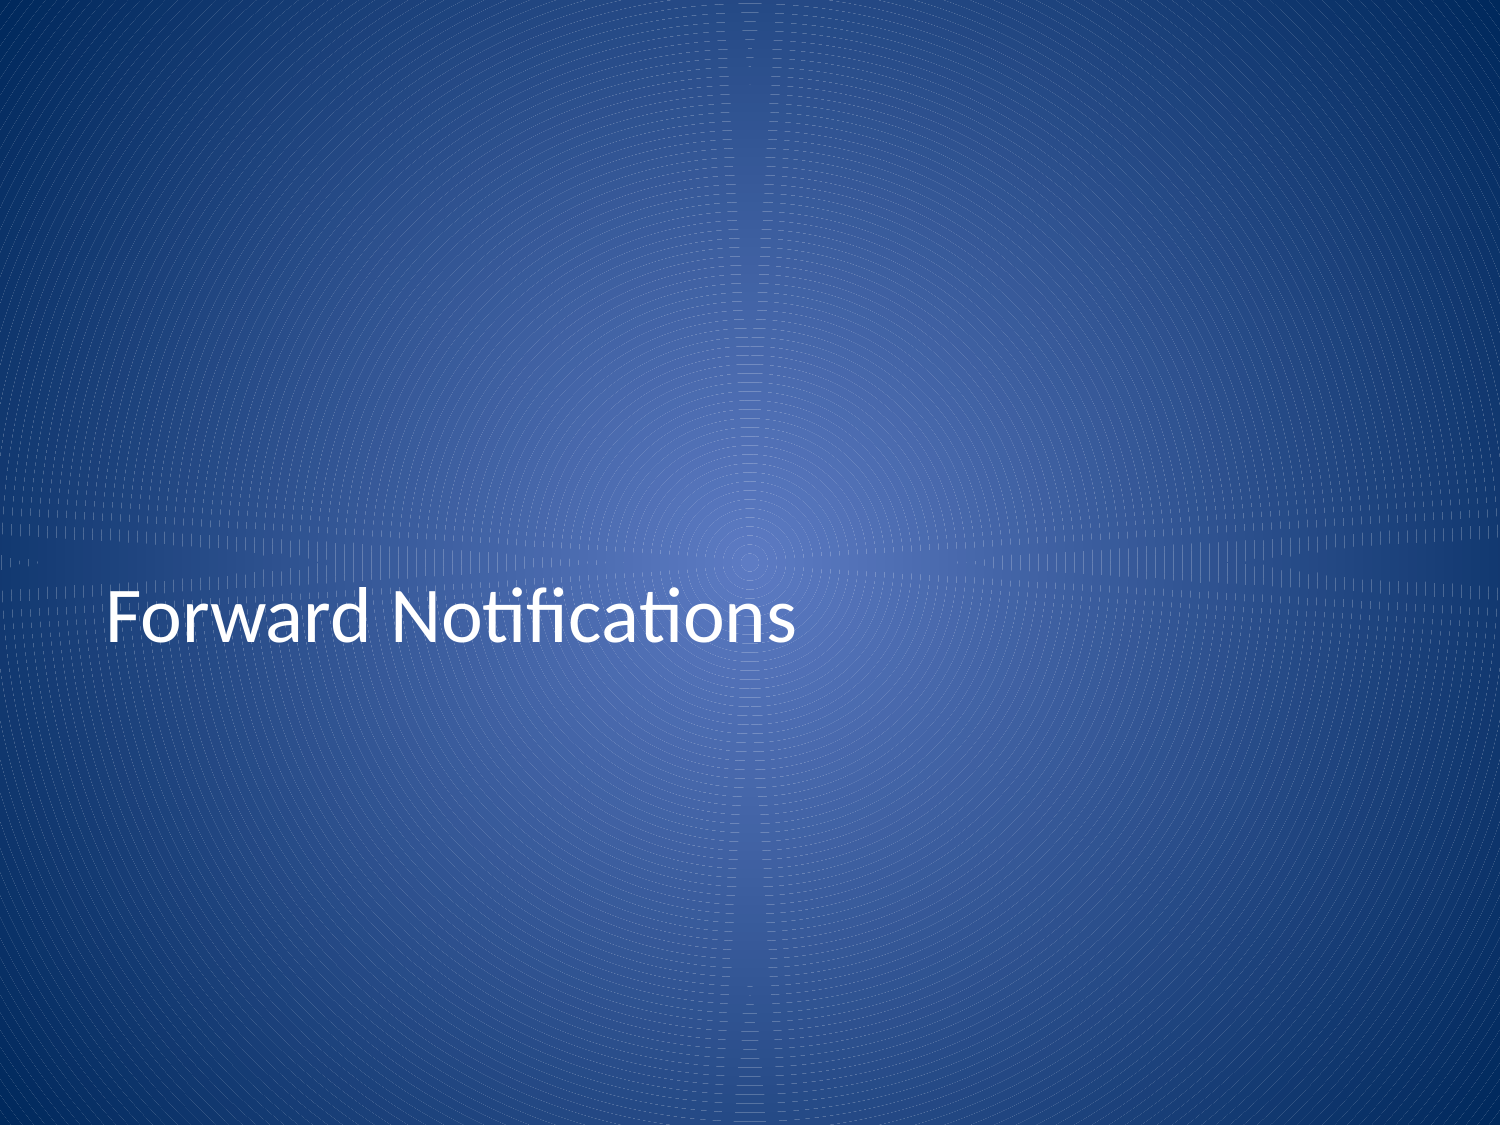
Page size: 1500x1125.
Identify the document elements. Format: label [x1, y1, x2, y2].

text_box [17, 17, 1481, 1106]
